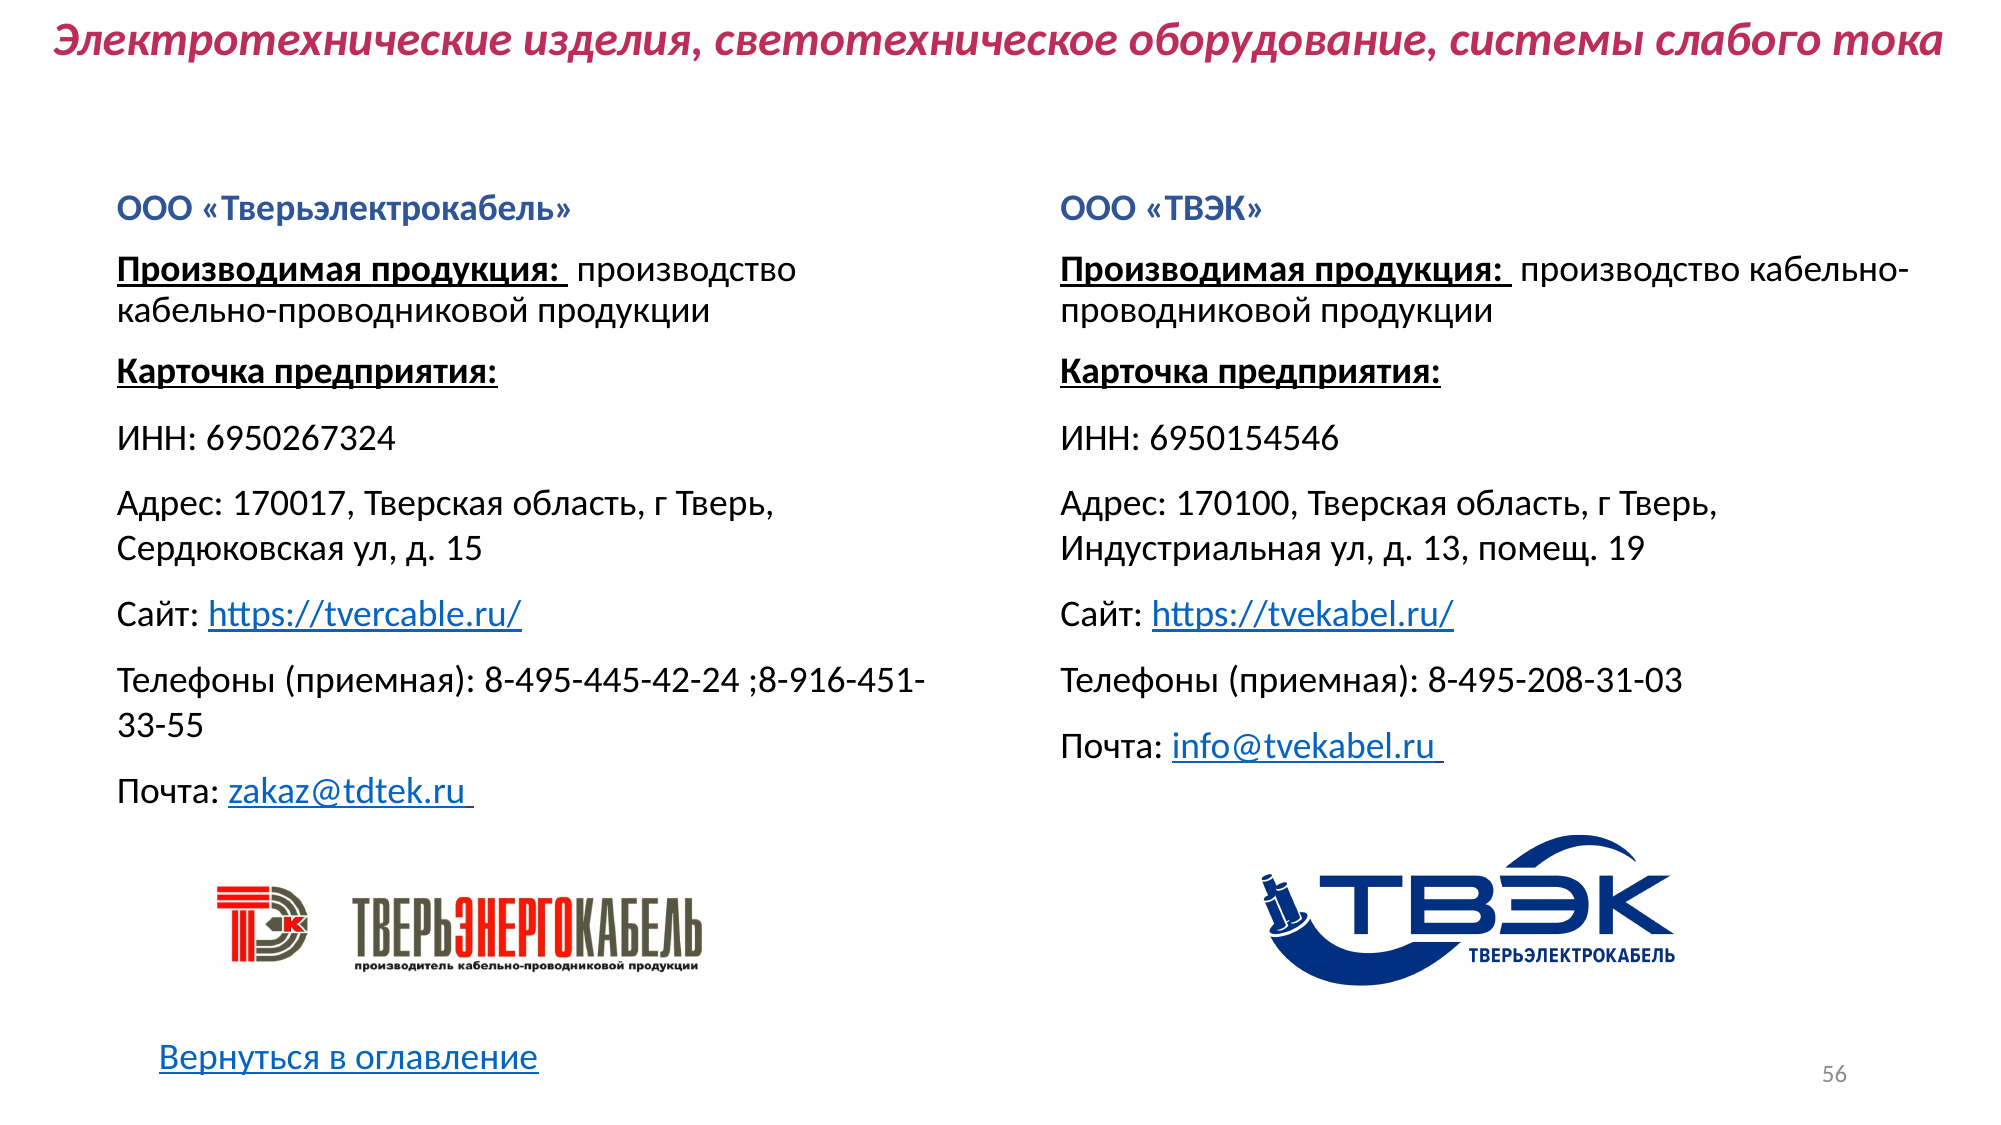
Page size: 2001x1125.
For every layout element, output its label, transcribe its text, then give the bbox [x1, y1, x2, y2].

text_box ООО «Тверьэлектрокабель» Производимая продукция: производство кабельно-проводниковой продукции Карточка предприятия: ИНН: 6950267324 Адрес: 170017, Тверская область, г Тверь, Сердюковская ул, д. 15 Сайт: https://tvercable.ru/ Телефоны (приемная): 8-495-445-42-24 ;8-916-451-33-55 Почта: zakaz@tdtek.ru [102, 180, 955, 1055]
picture [1258, 831, 1678, 989]
picture [195, 868, 736, 989]
text_box ООО «ТВЭК» Производимая продукция: производство кабельно-проводниковой продукции Карточка предприятия: ИНН: 6950154546 Адрес: 170100, Тверская область, г Тверь, Индустриальная ул, д. 13, помещ. 19 Сайт: https://tvekabel.ru/ Телефоны (приемная): 8-495-208-31-03 Почта: info@tvekabel.ru [1045, 180, 1944, 1055]
text_box Электротехнические изделия, светотехническое оборудование, системы слабого тока [0, 0, 2000, 73]
slide_number 56 [1412, 1055, 1863, 1103]
text_box Вернуться в оглавление [115, 1055, 582, 1085]
